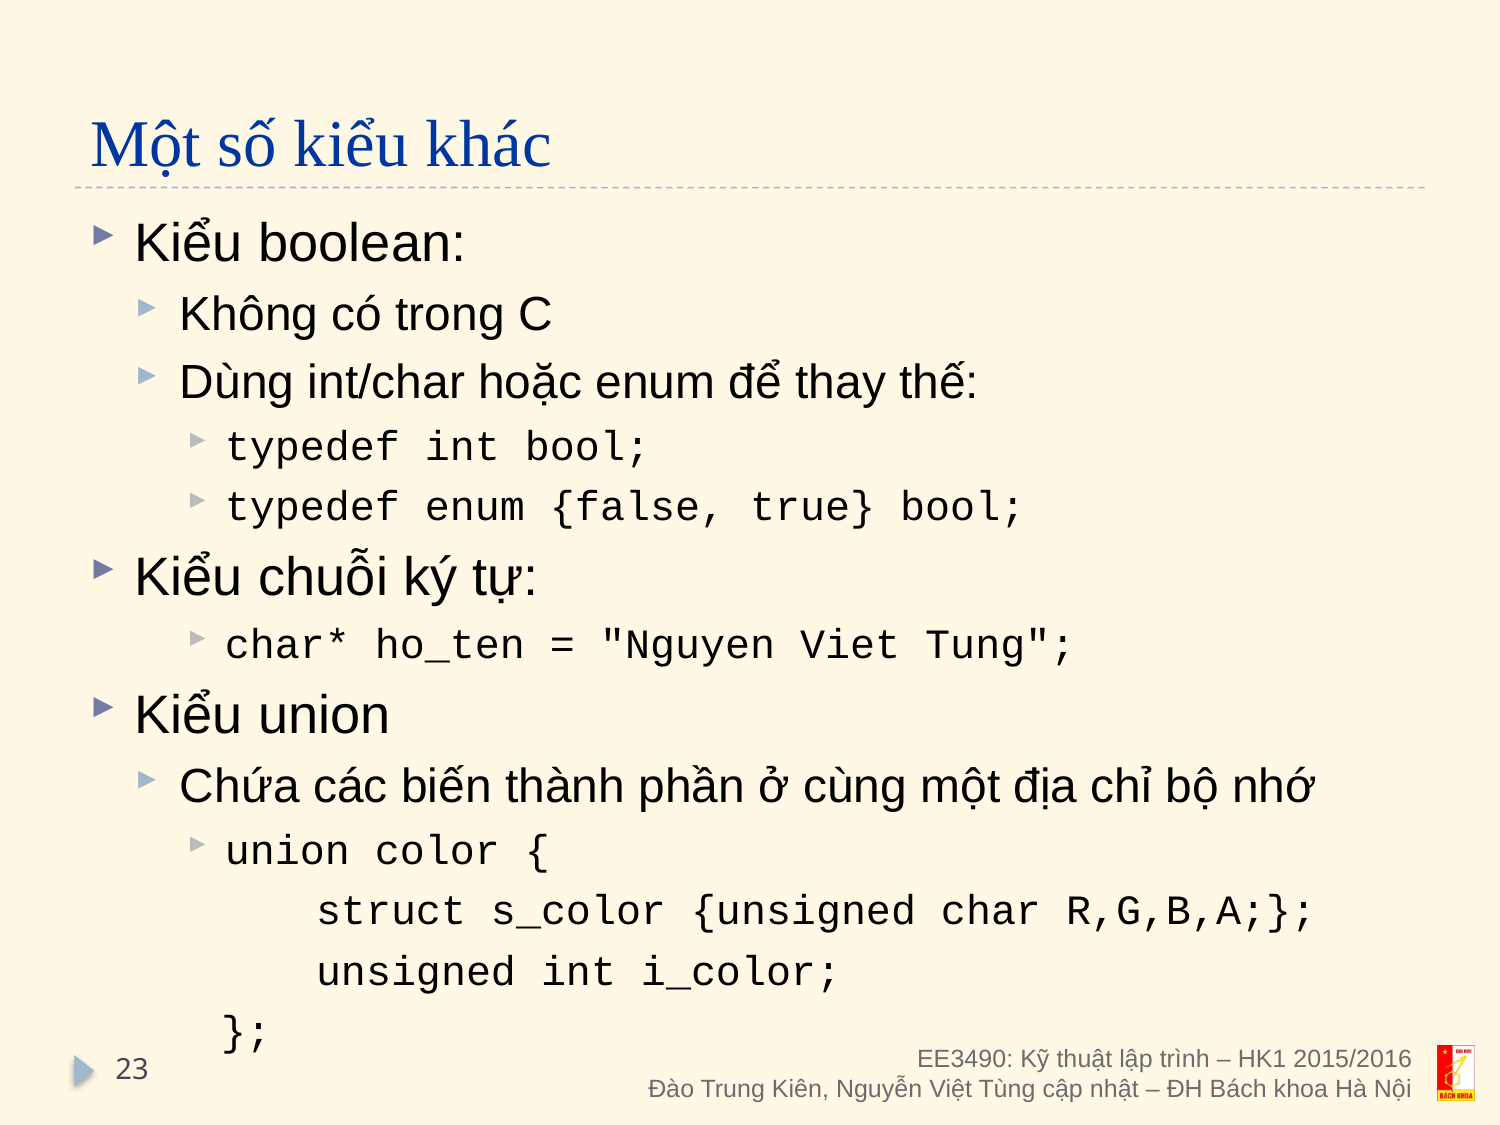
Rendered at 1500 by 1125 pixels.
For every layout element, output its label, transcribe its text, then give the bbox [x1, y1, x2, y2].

slide_number 23 [100, 1042, 426, 1103]
picture [1437, 1045, 1475, 1101]
list Kiểu boolean: Không có trong C Dùng int/char hoặc enum để thay thế: typedef int bool; typedef enum {false, true} bool; Kiểu chuỗi ký tự: char* ho_ten = "Nguyen Viet Tung"; Kiểu union Chứa các biến thành phần ở cùng một địa chỉ bộ nhớ union color { struct s_color {unsigned char R,G,B,A;}; unsigned int i_color; }; [74, 199, 1426, 1011]
footer EE3490: Kỹ thuật lập trình – HK1 2015/2016 Đào Trung Kiên, Nguyễn Việt Tùng cập nhật – ĐH Bách khoa Hà Nội [512, 1042, 1429, 1103]
title Một số kiểu khác [74, 24, 1426, 188]
